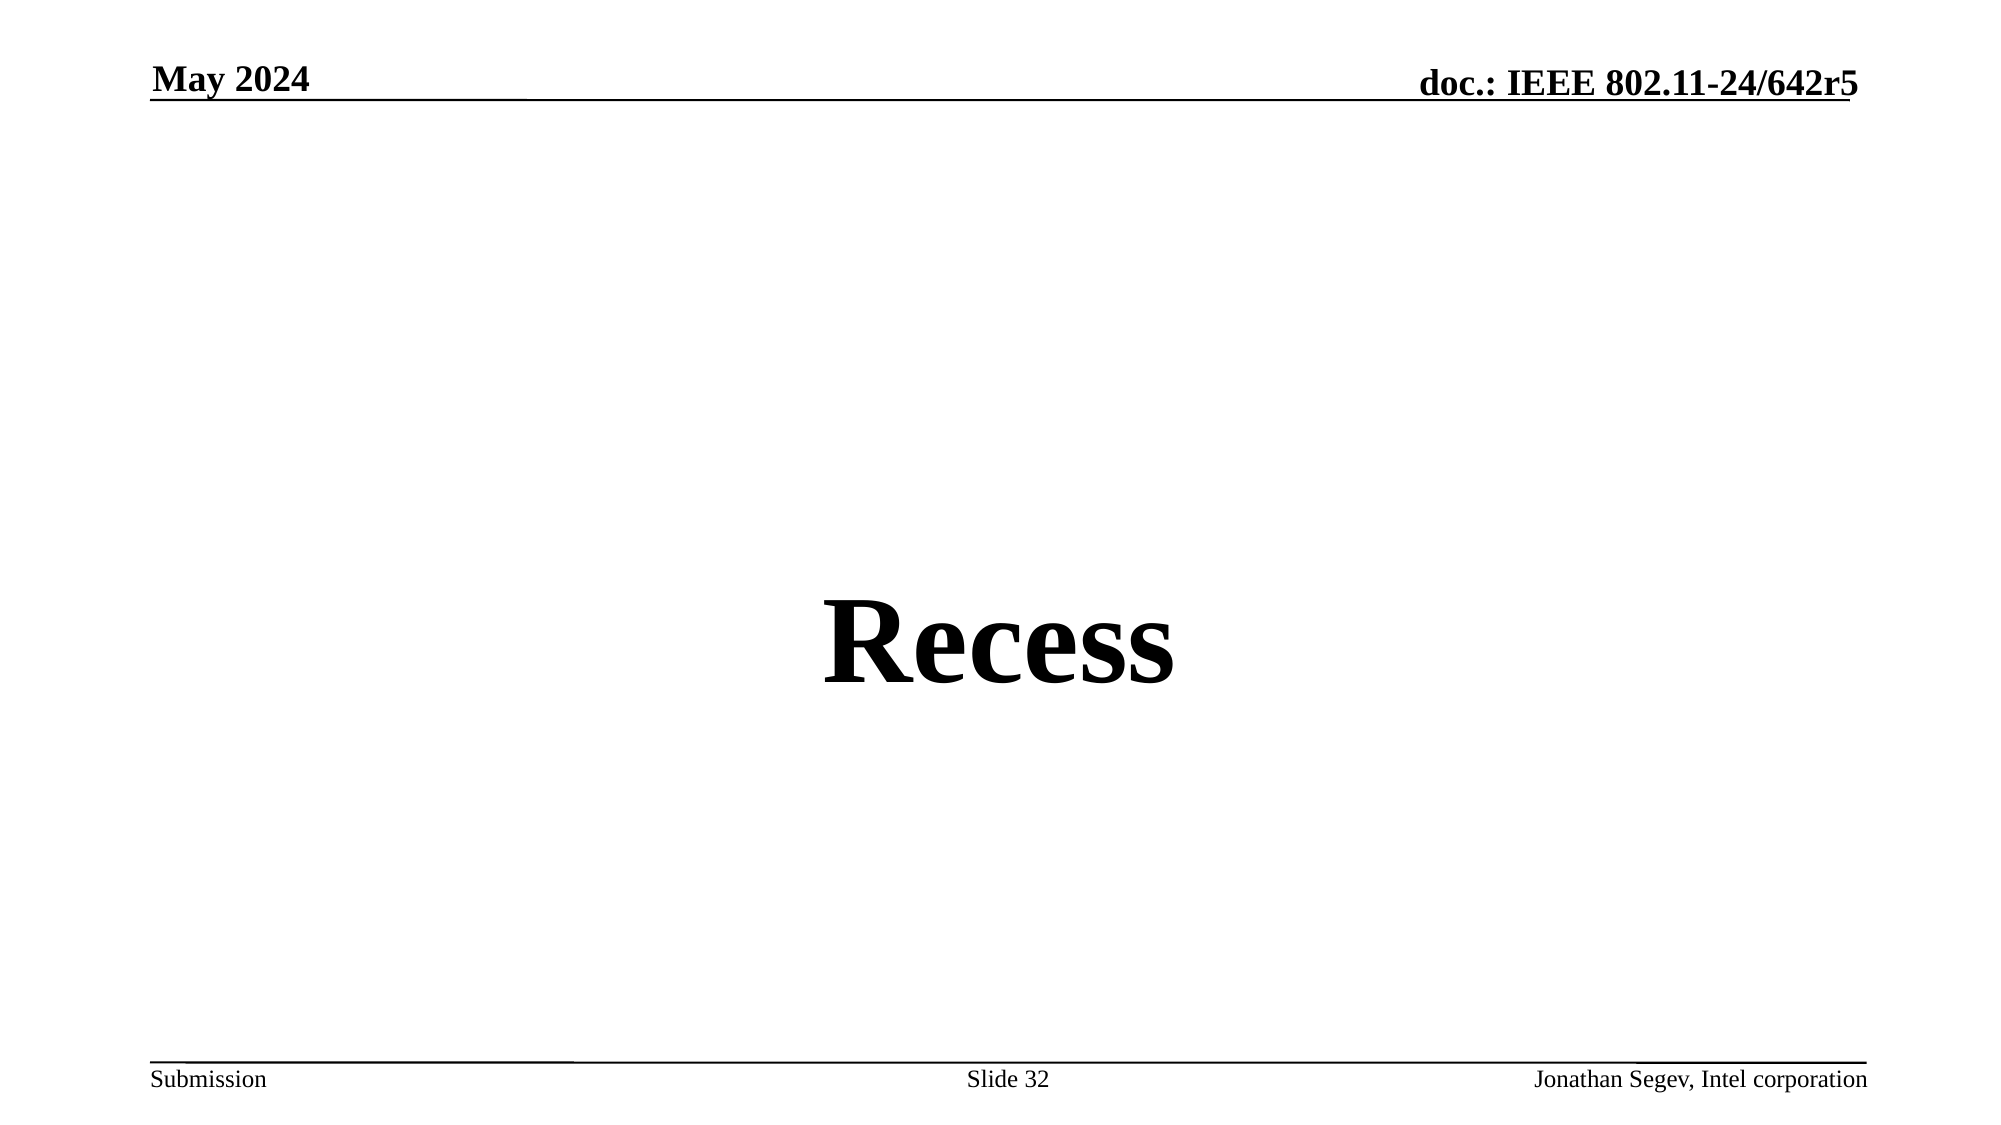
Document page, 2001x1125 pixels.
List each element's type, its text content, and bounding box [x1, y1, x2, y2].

list Recess [149, 324, 1850, 1000]
footer Jonathan Segev, Intel corporation [1171, 1061, 1869, 1093]
slide_number Slide 32 [950, 1061, 1067, 1123]
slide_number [152, 54, 563, 100]
